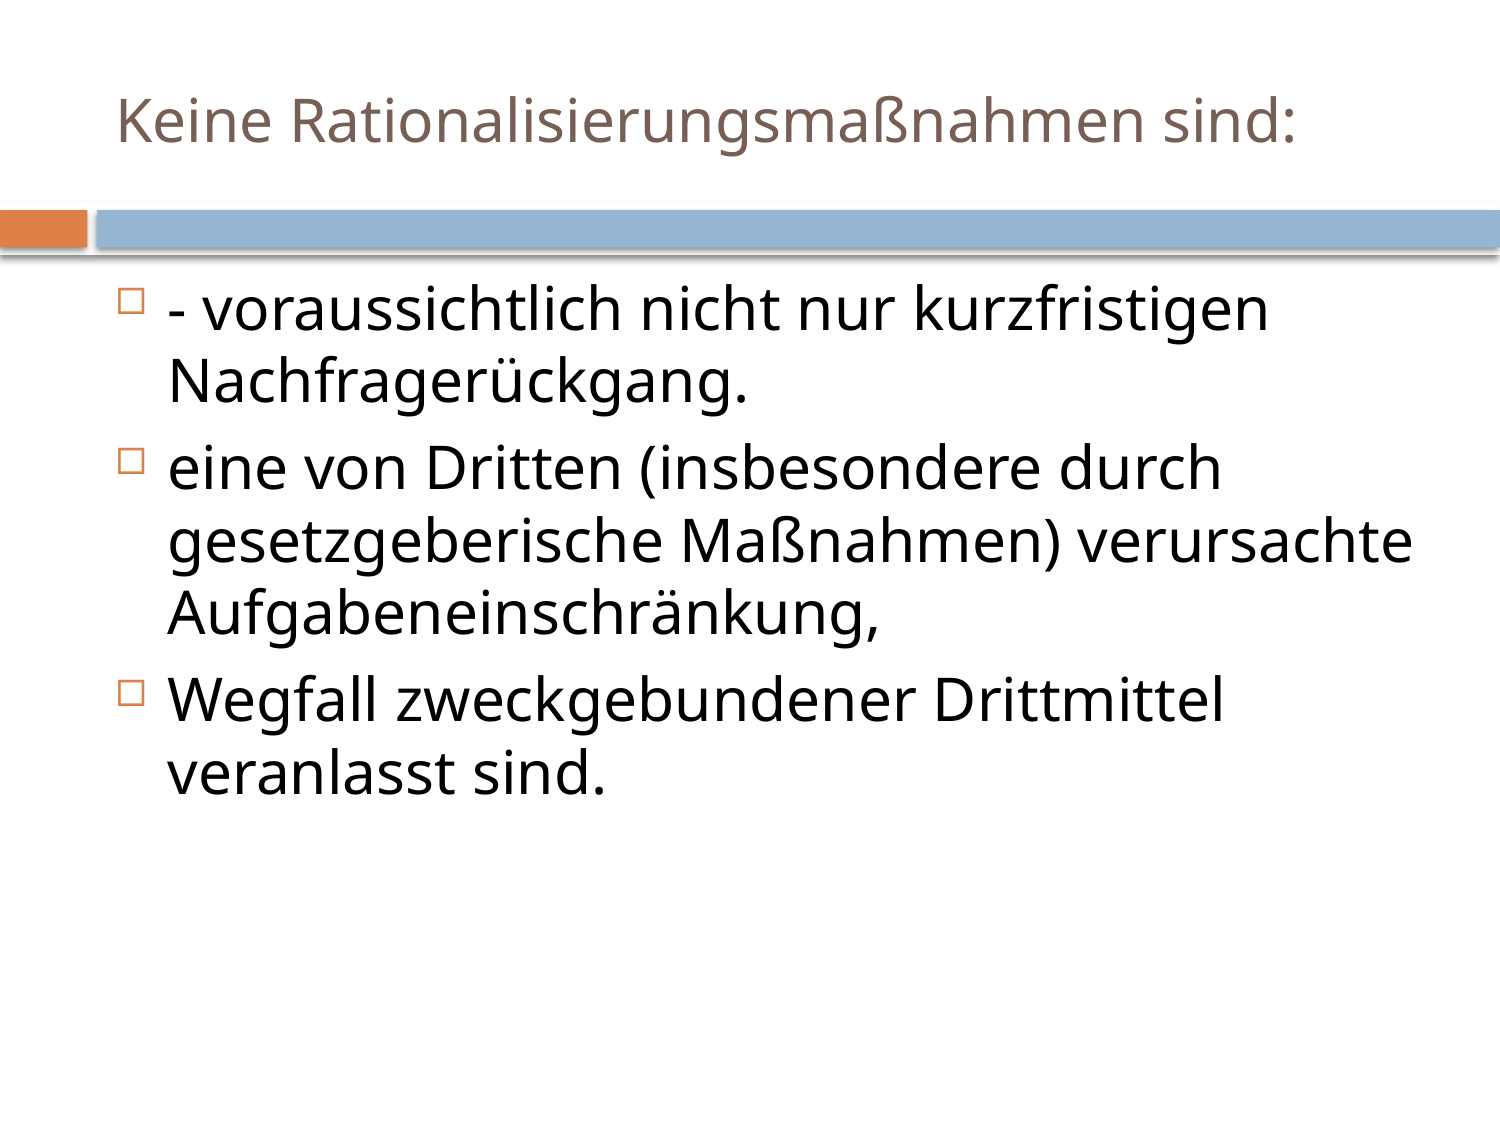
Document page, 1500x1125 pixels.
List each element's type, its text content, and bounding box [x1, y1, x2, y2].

title Keine Rationalisierungsmaßnahmen sind: [100, 37, 1438, 200]
list - voraussichtlich nicht nur kurzfristigen Nachfragerückgang. eine von Dritten (insbesondere durch gesetzgeberische Maßnahmen) verursachte Aufgabeneinschränkung, Wegfall zweckgebundener Drittmittel veranlasst sind. [100, 262, 1438, 1000]
